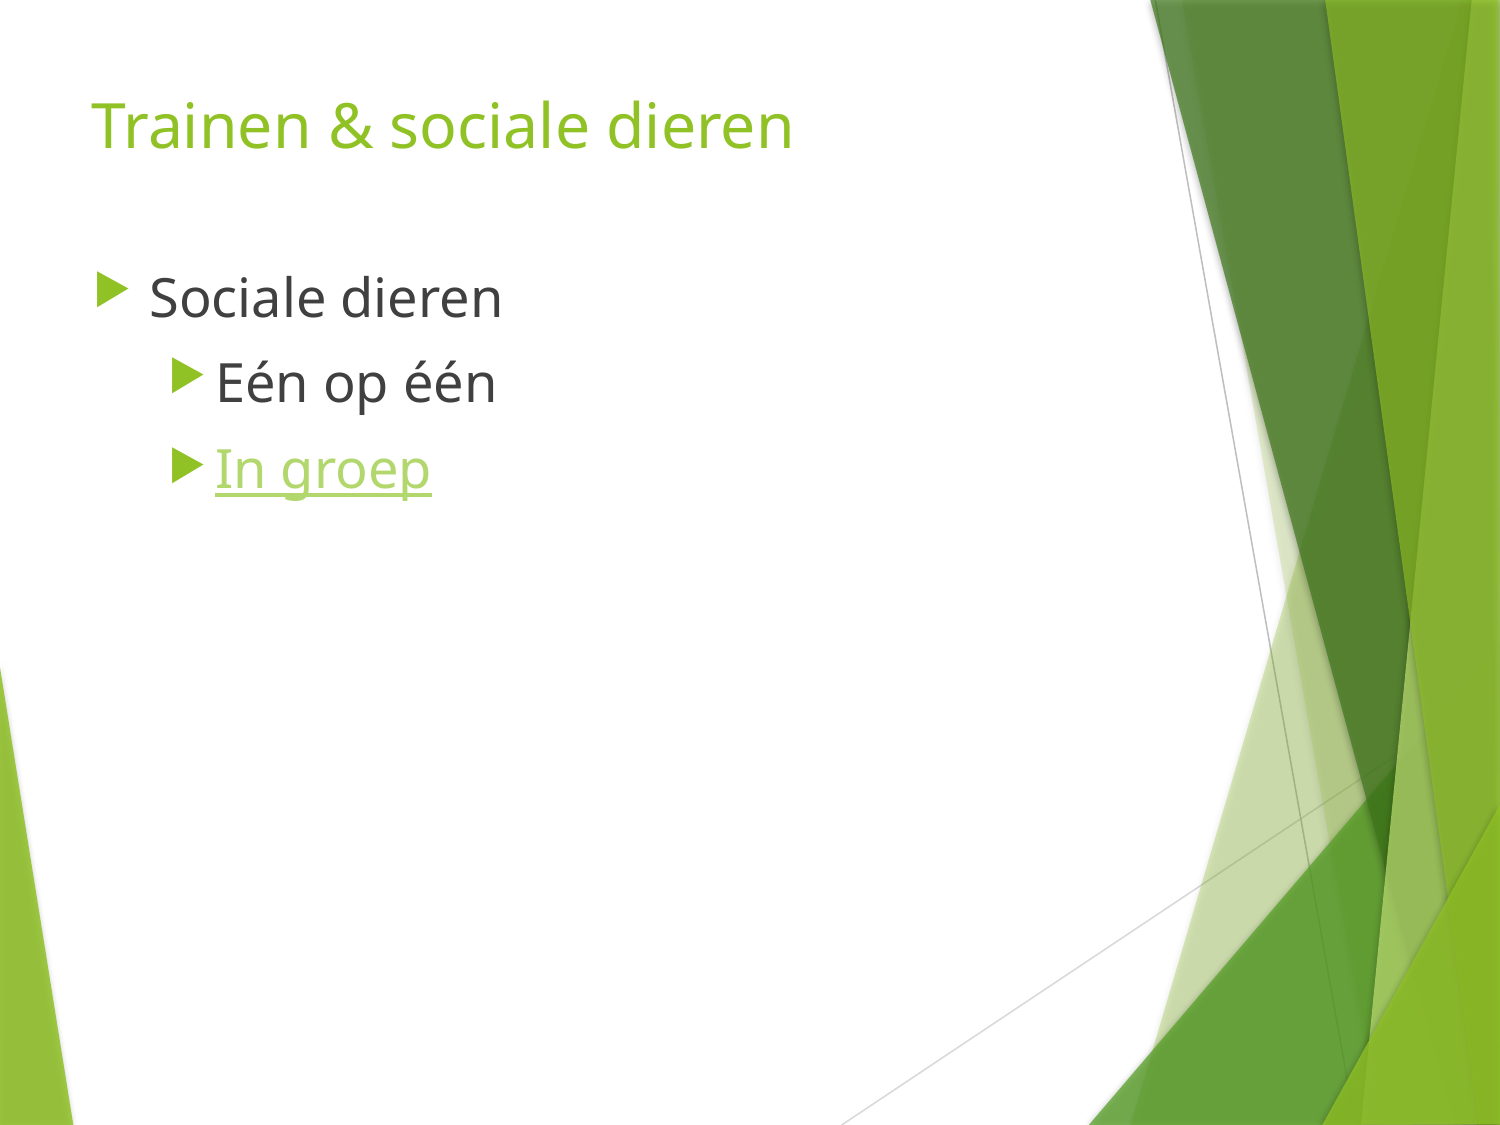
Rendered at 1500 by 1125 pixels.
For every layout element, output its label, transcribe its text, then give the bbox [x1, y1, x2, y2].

list Sociale dieren Eén op één In groep [78, 255, 1429, 998]
title Trainen & sociale dieren [76, 78, 1427, 208]
